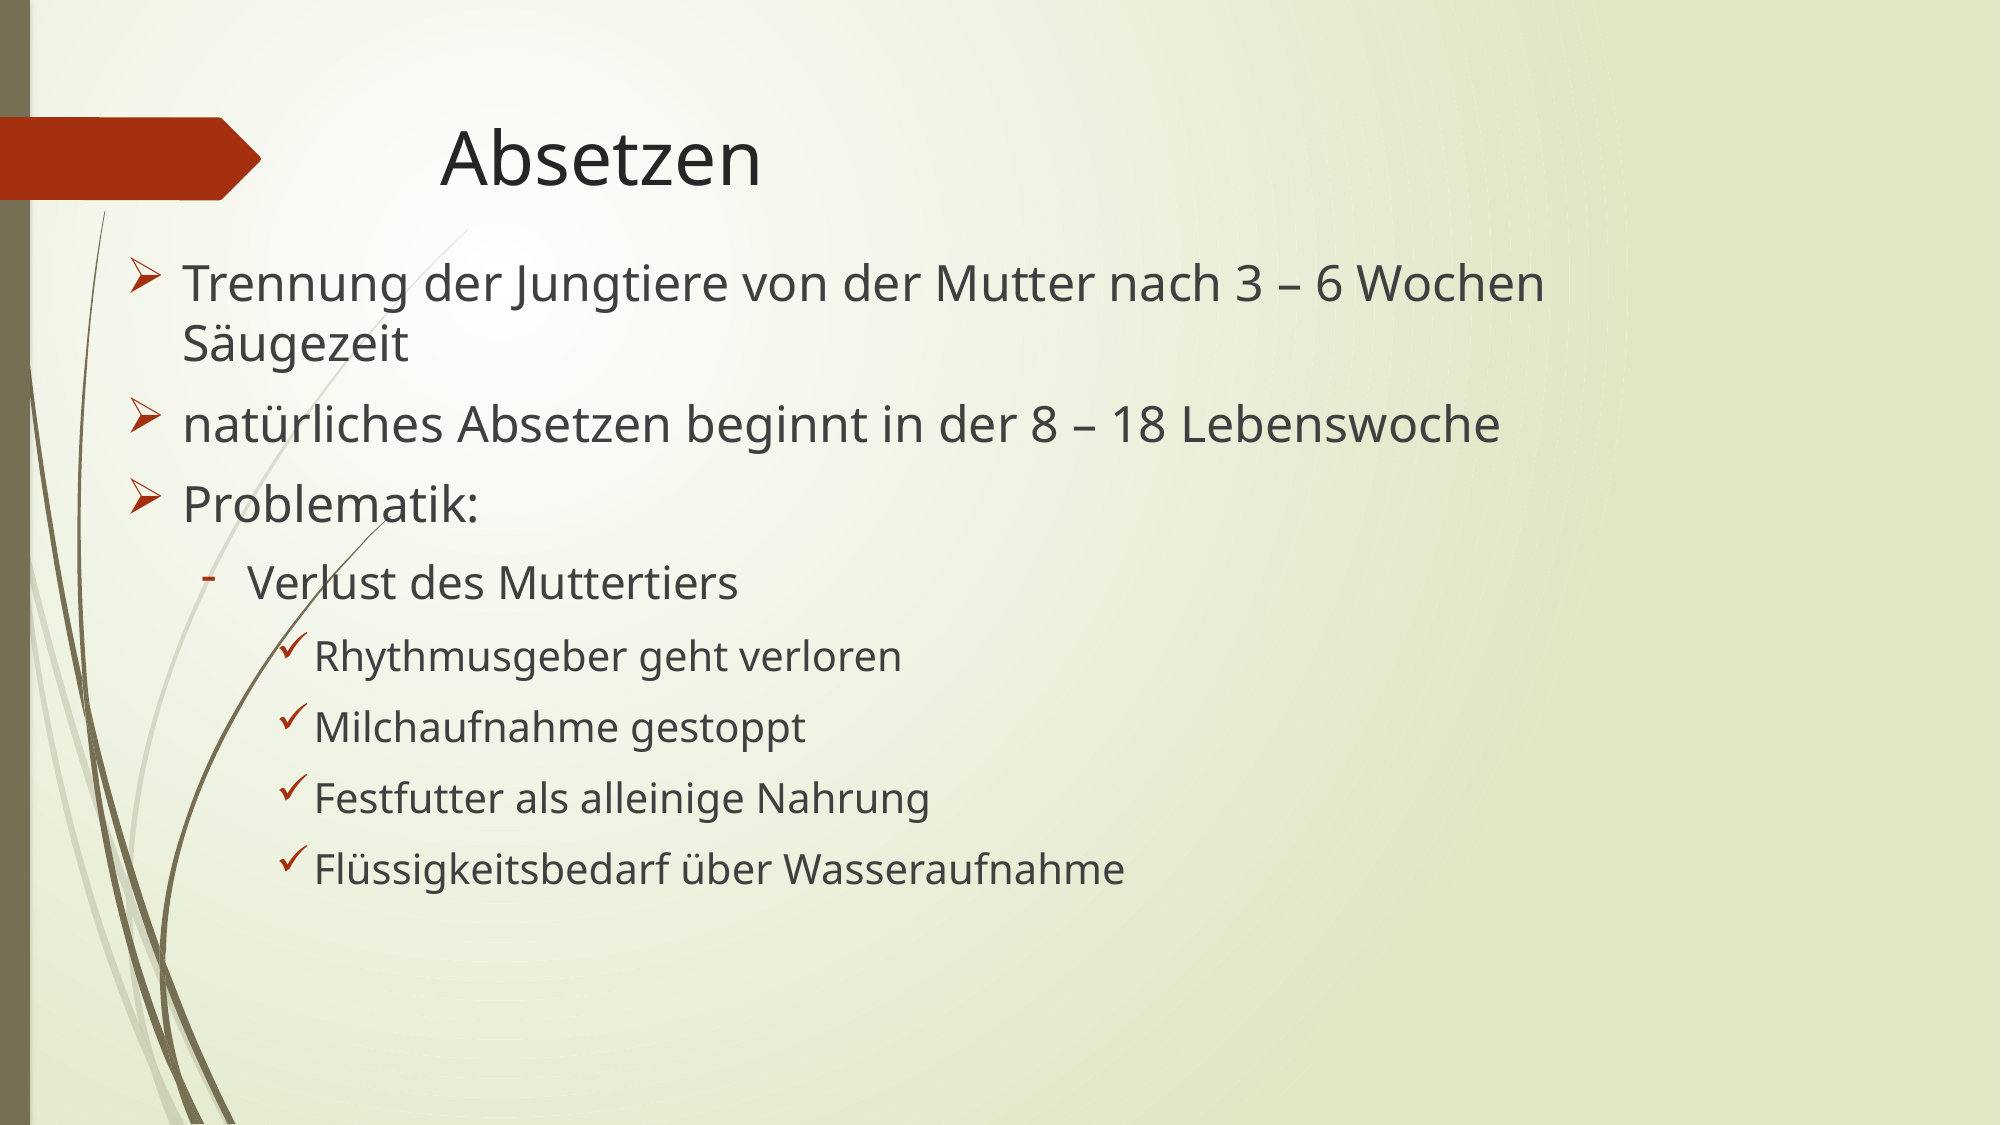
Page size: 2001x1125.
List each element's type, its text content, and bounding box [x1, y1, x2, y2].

title Absetzen [425, 102, 1888, 313]
list Trennung der Jungtiere von der Mutter nach 3 – 6 Wochen Säugezeit natürliches Absetzen beginnt in der 8 – 18 Lebenswoche Problematik: Verlust des Muttertiers Rhythmusgeber geht verloren Milchaufnahme gestoppt Festfutter als alleinige Nahrung Flüssigkeitsbedarf über Wasseraufnahme [111, 243, 1644, 1032]
